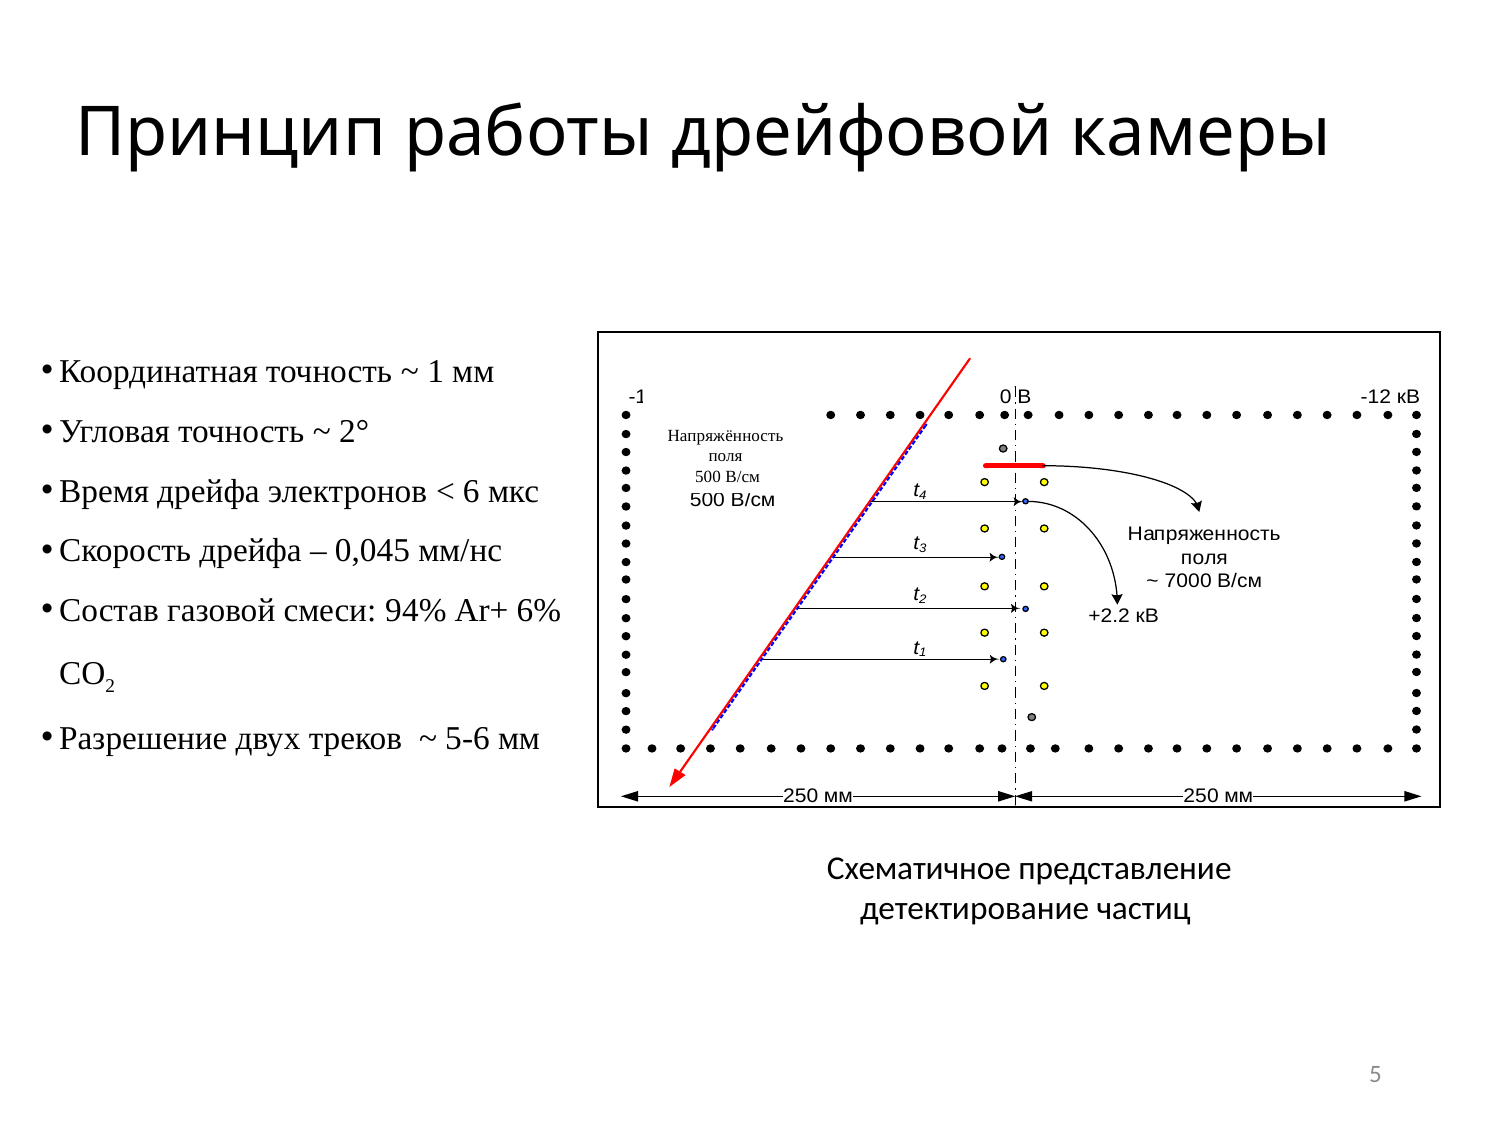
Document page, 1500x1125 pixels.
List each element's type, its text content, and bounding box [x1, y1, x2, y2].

title Принцип работы дрейфовой камеры [60, 51, 1354, 215]
text_box [597, 331, 1441, 808]
slide_number 5 [1059, 1042, 1397, 1103]
text_box Координатная точность ~ 1 мм Угловая точность ~ 2° Время дрейфа электронов < 6 мкс Скорость дрейфа – 0,045 мм/нс Состав газовой смеси: 94% Ar+ 6% CO2 Разрешение двух треков ~ 5-6 мм [21, 321, 607, 857]
text_box Схематичное представление детектирование частиц [760, 838, 1299, 934]
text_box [618, 337, 1440, 814]
